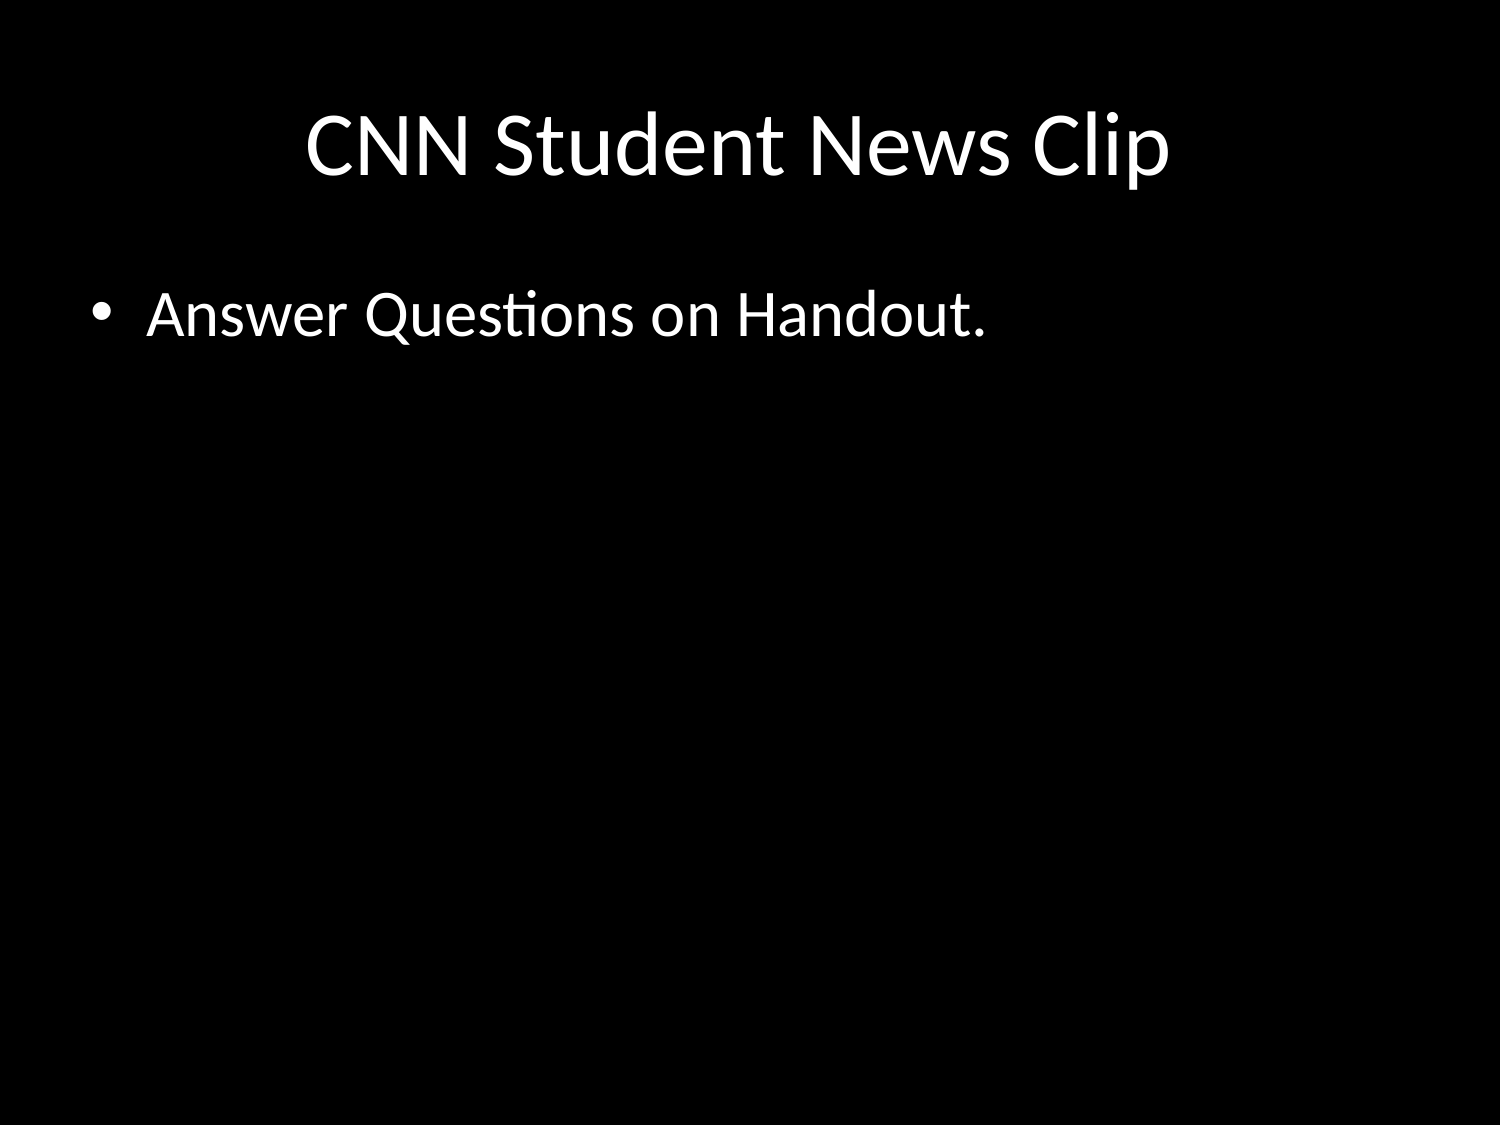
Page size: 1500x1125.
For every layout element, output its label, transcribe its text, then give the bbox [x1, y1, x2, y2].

list Answer Questions on Handout. [75, 262, 1425, 1005]
title CNN Student News Clip [75, 45, 1425, 233]
